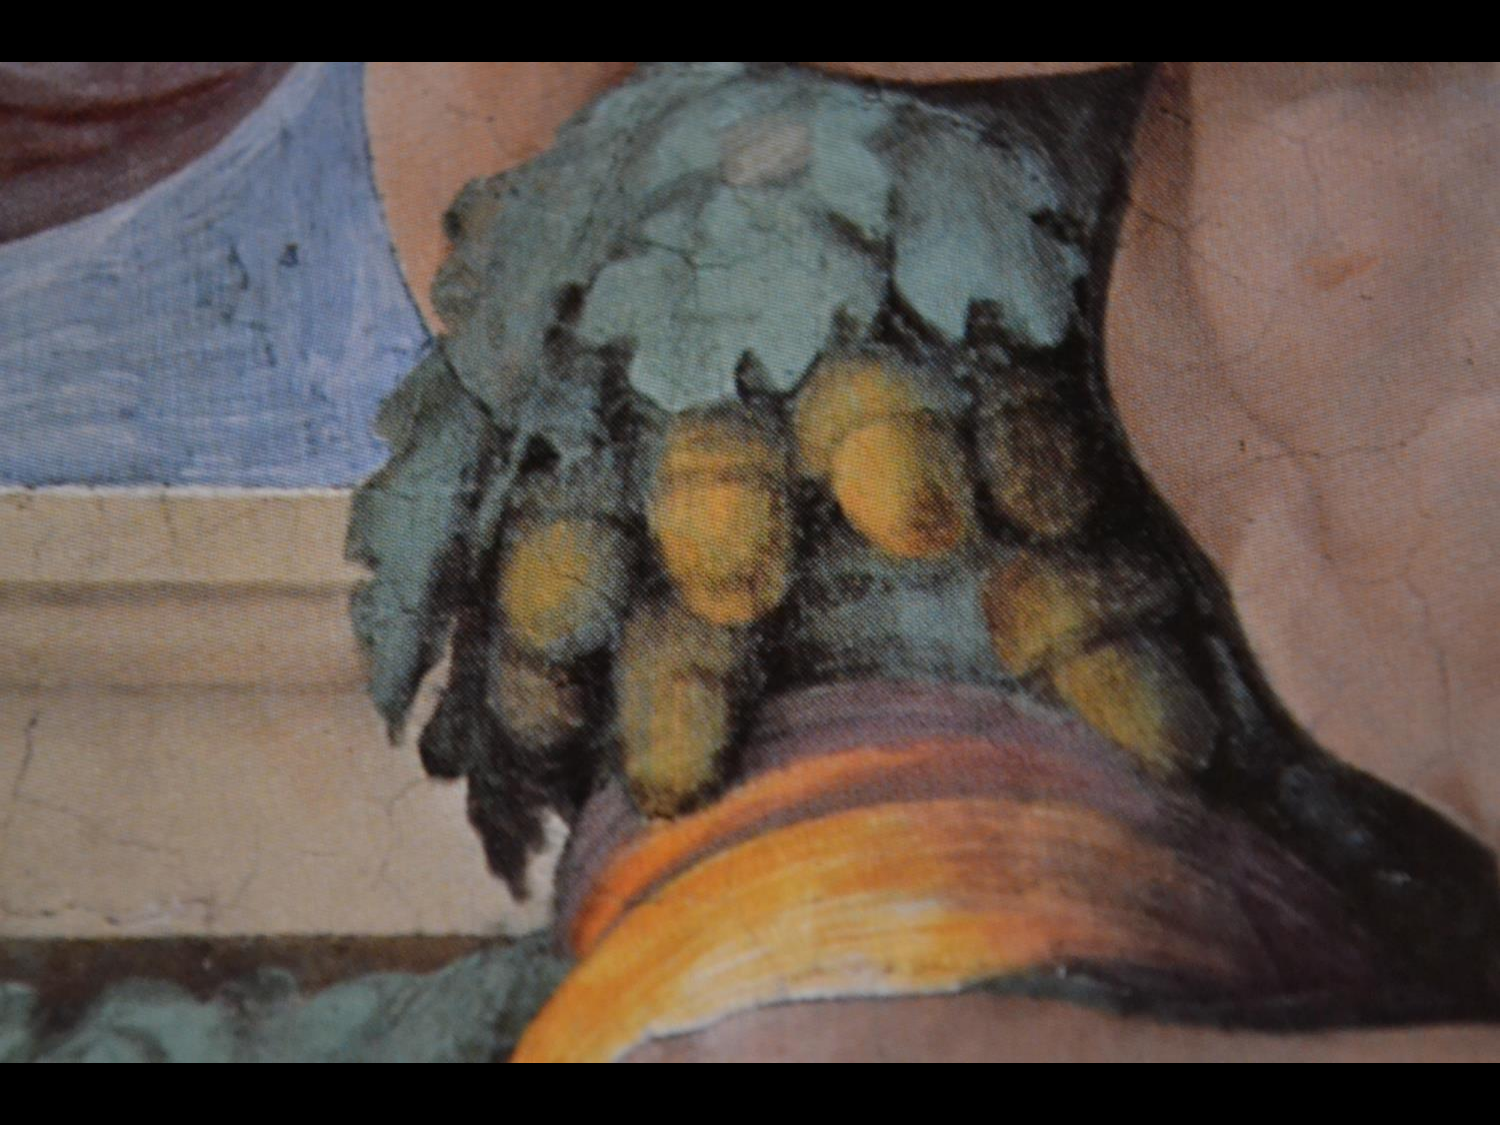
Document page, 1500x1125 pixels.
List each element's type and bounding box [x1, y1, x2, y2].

picture [0, 62, 1500, 1063]
